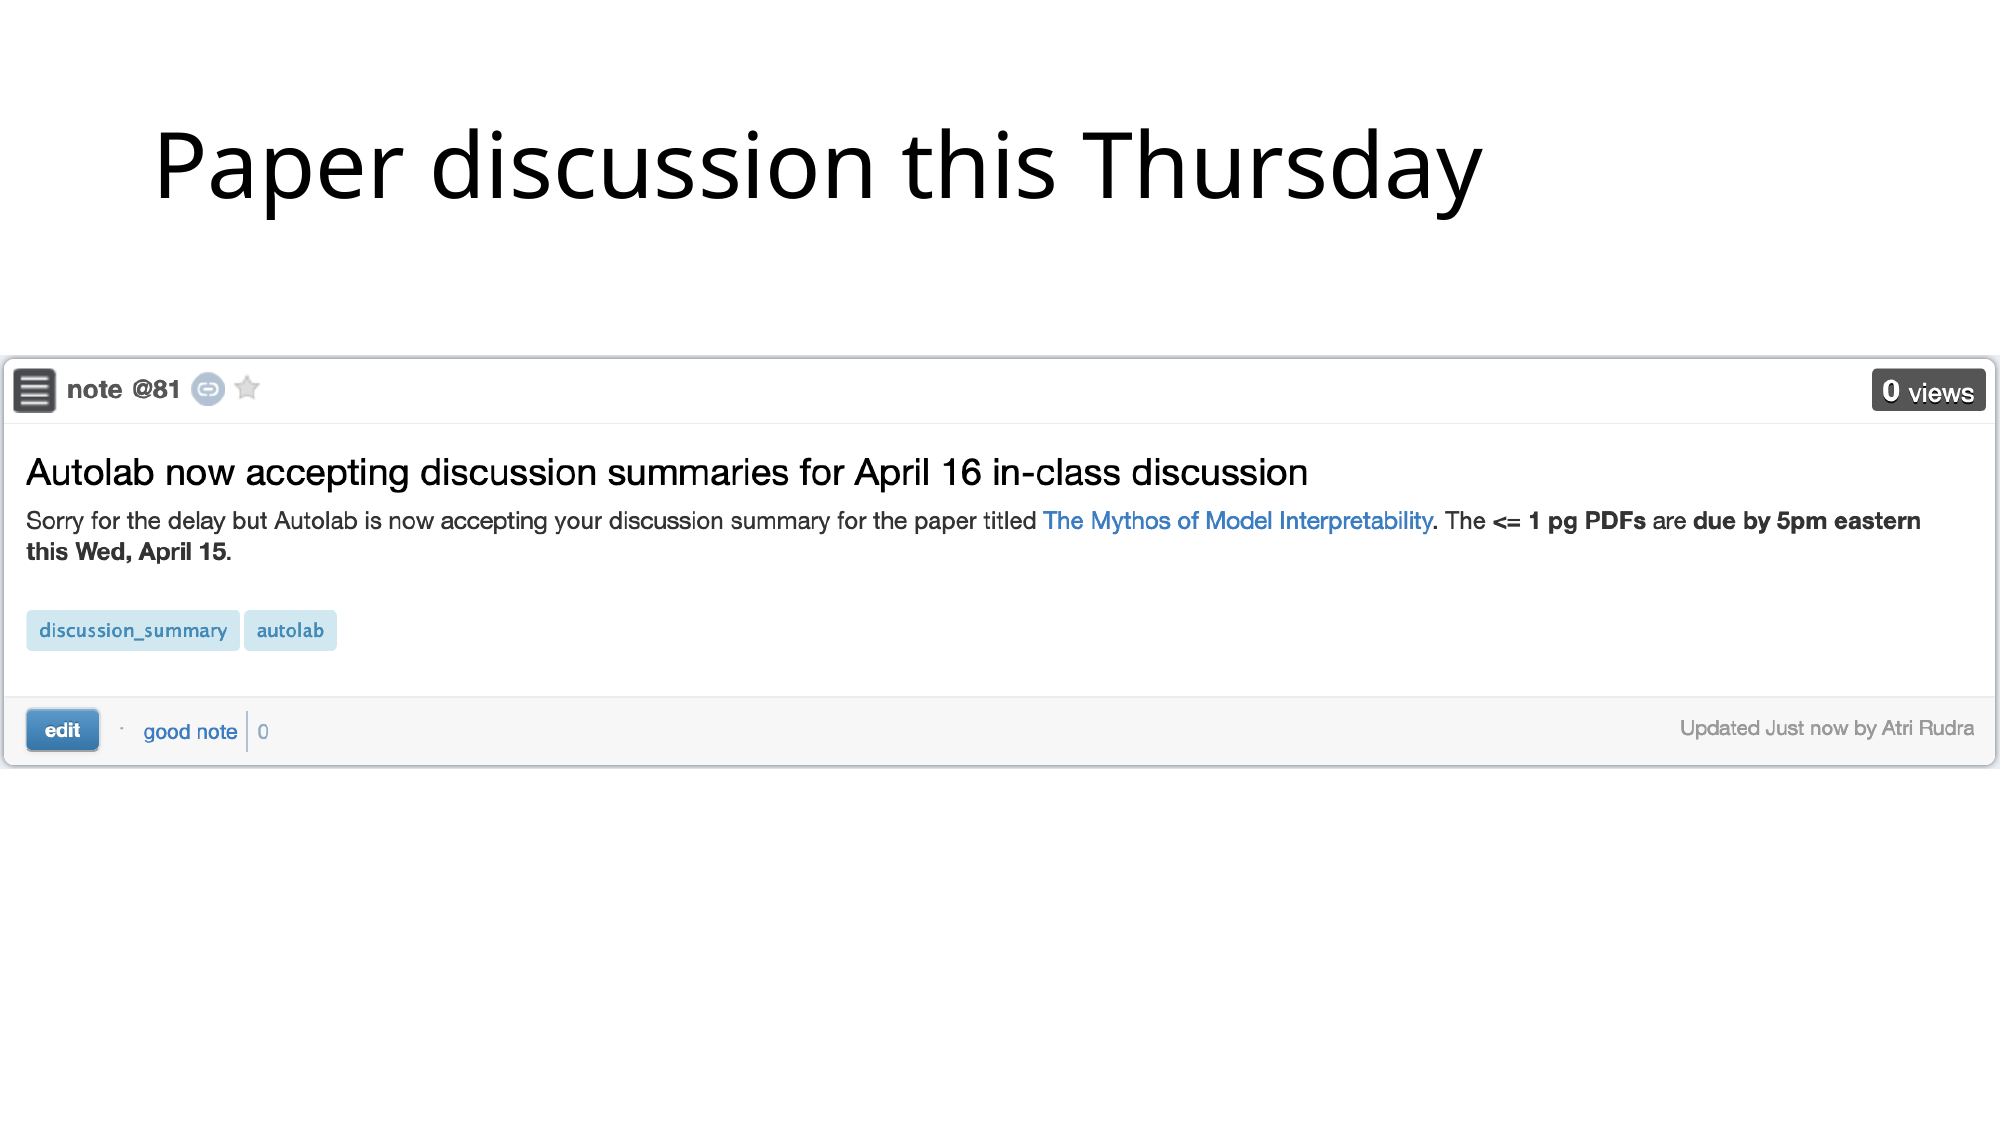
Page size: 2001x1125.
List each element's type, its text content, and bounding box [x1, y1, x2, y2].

title Paper discussion this Thursday [137, 59, 1863, 278]
picture [0, 355, 2000, 769]
